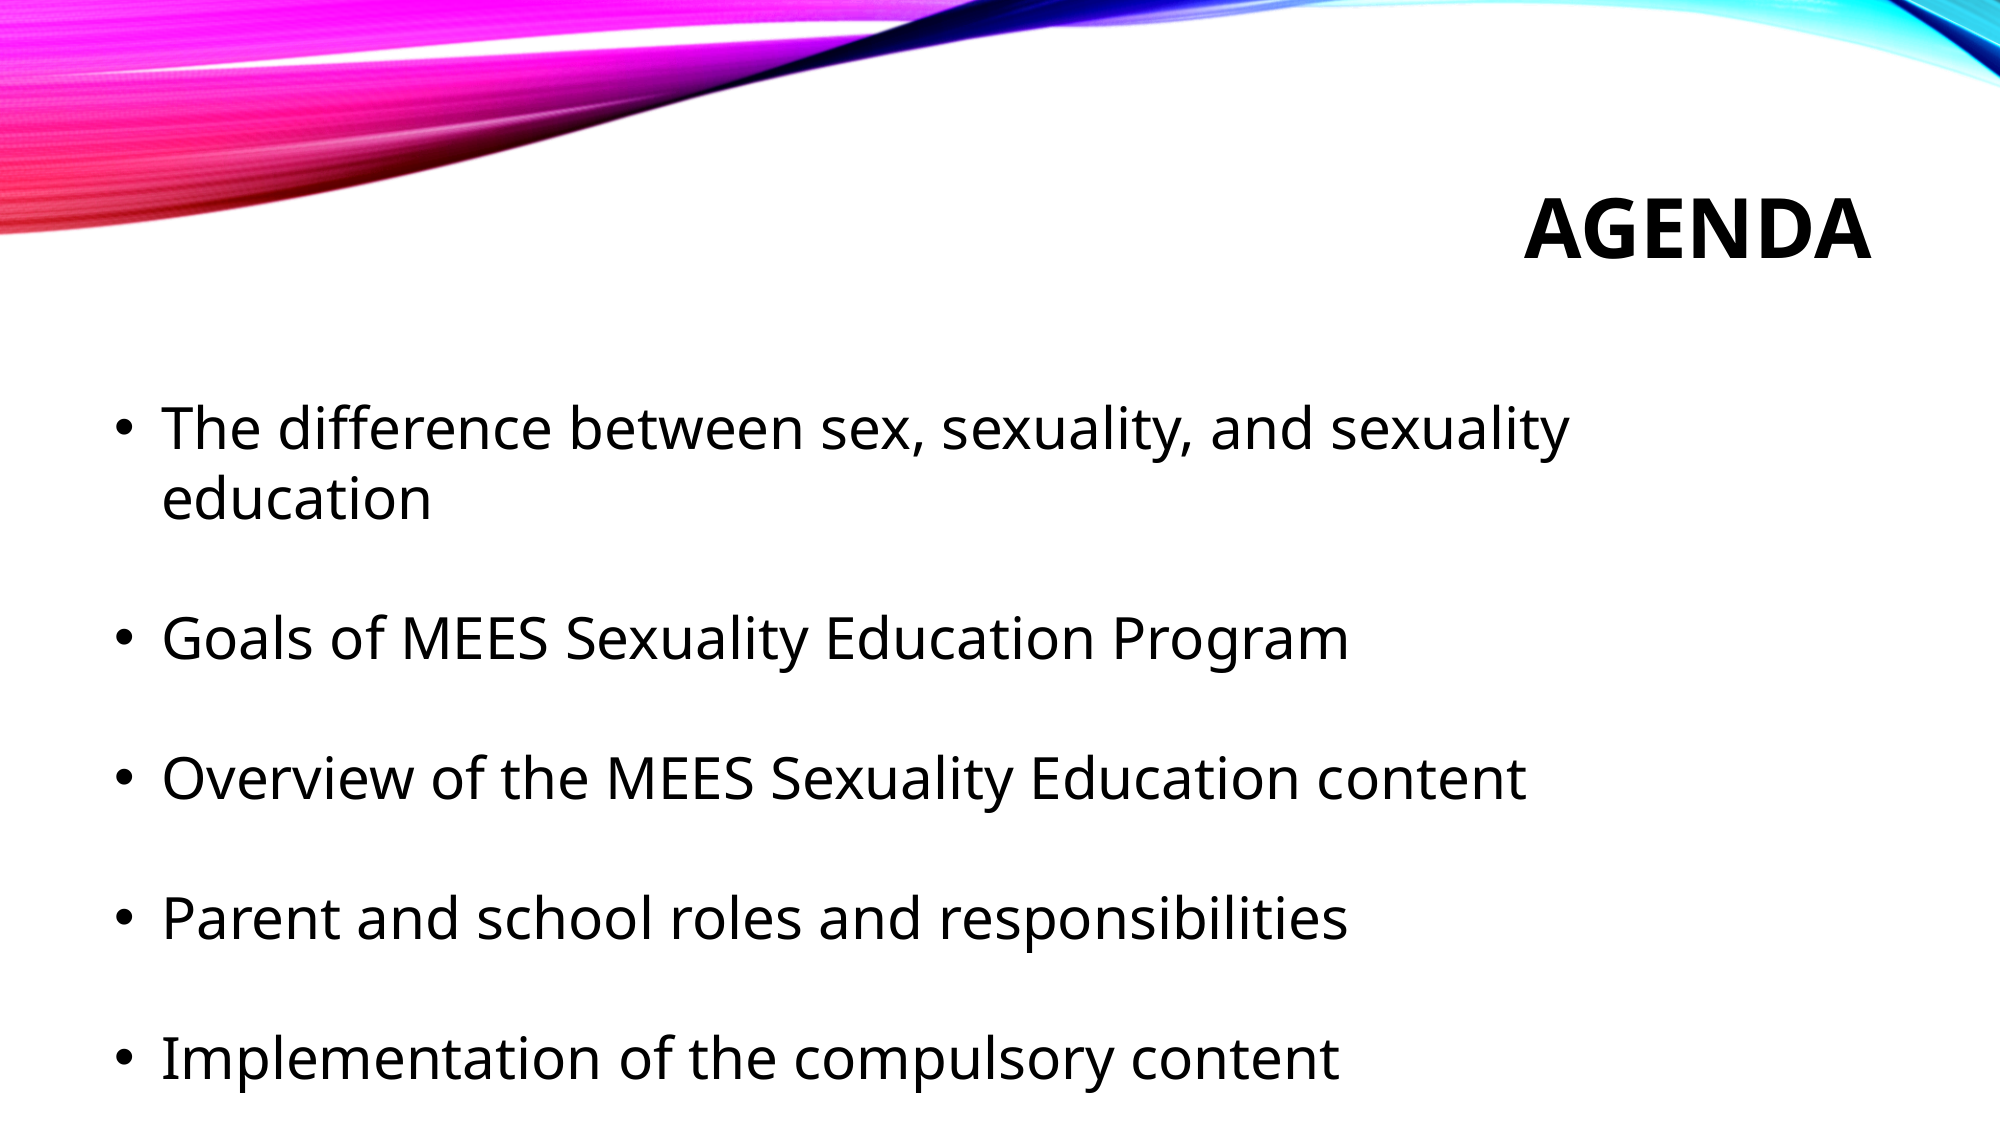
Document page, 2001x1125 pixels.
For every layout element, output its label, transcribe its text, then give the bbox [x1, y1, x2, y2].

picture [1890, 0, 2000, 75]
picture [1910, 0, 2000, 45]
title Agenda [474, 125, 1888, 338]
picture [0, 0, 2000, 237]
text_box The difference between sex, sexuality, and sexuality education Goals of MEES Sexuality Education Program Overview of the MEES Sexuality Education content Parent and school roles and responsibilities Implementation of the compulsory content [99, 313, 1790, 1099]
